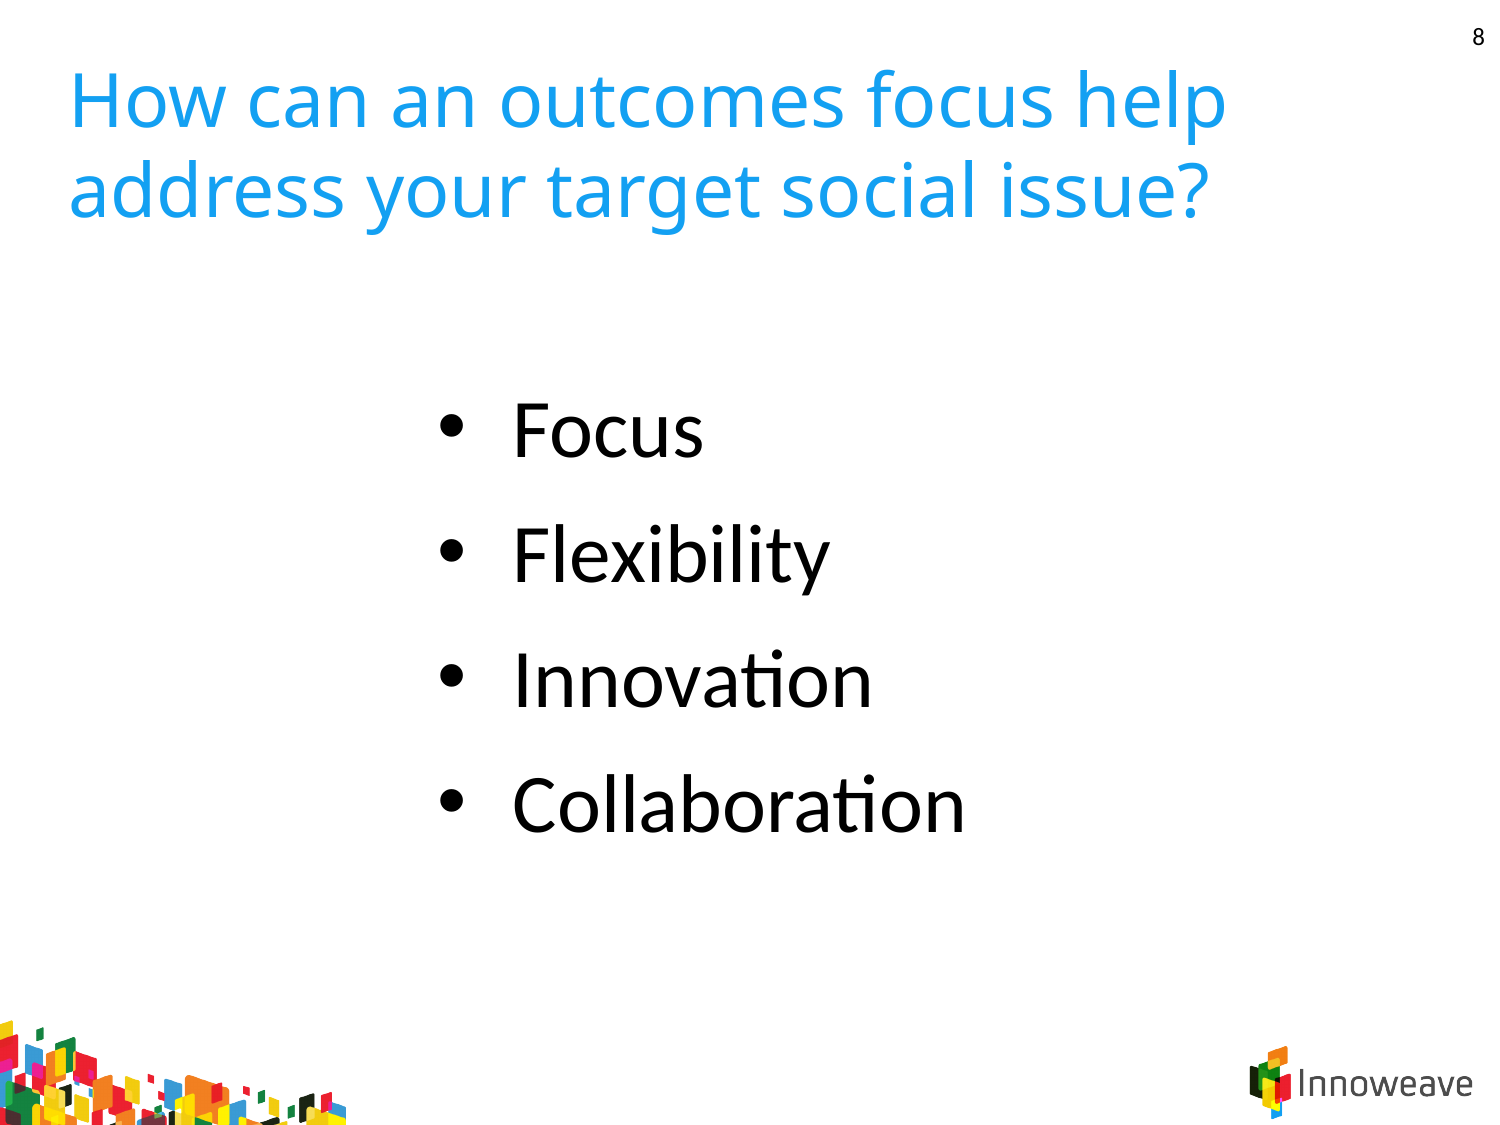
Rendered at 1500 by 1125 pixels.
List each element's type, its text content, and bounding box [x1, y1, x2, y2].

picture [0, 857, 346, 1125]
text_box How can an outcomes focus help address your target social issue? [53, 88, 1331, 198]
text_box Focus Flexibility Innovation Collaboration [422, 367, 1005, 857]
text_box 8 [1433, 5, 1500, 66]
picture [1221, 1035, 1500, 1122]
